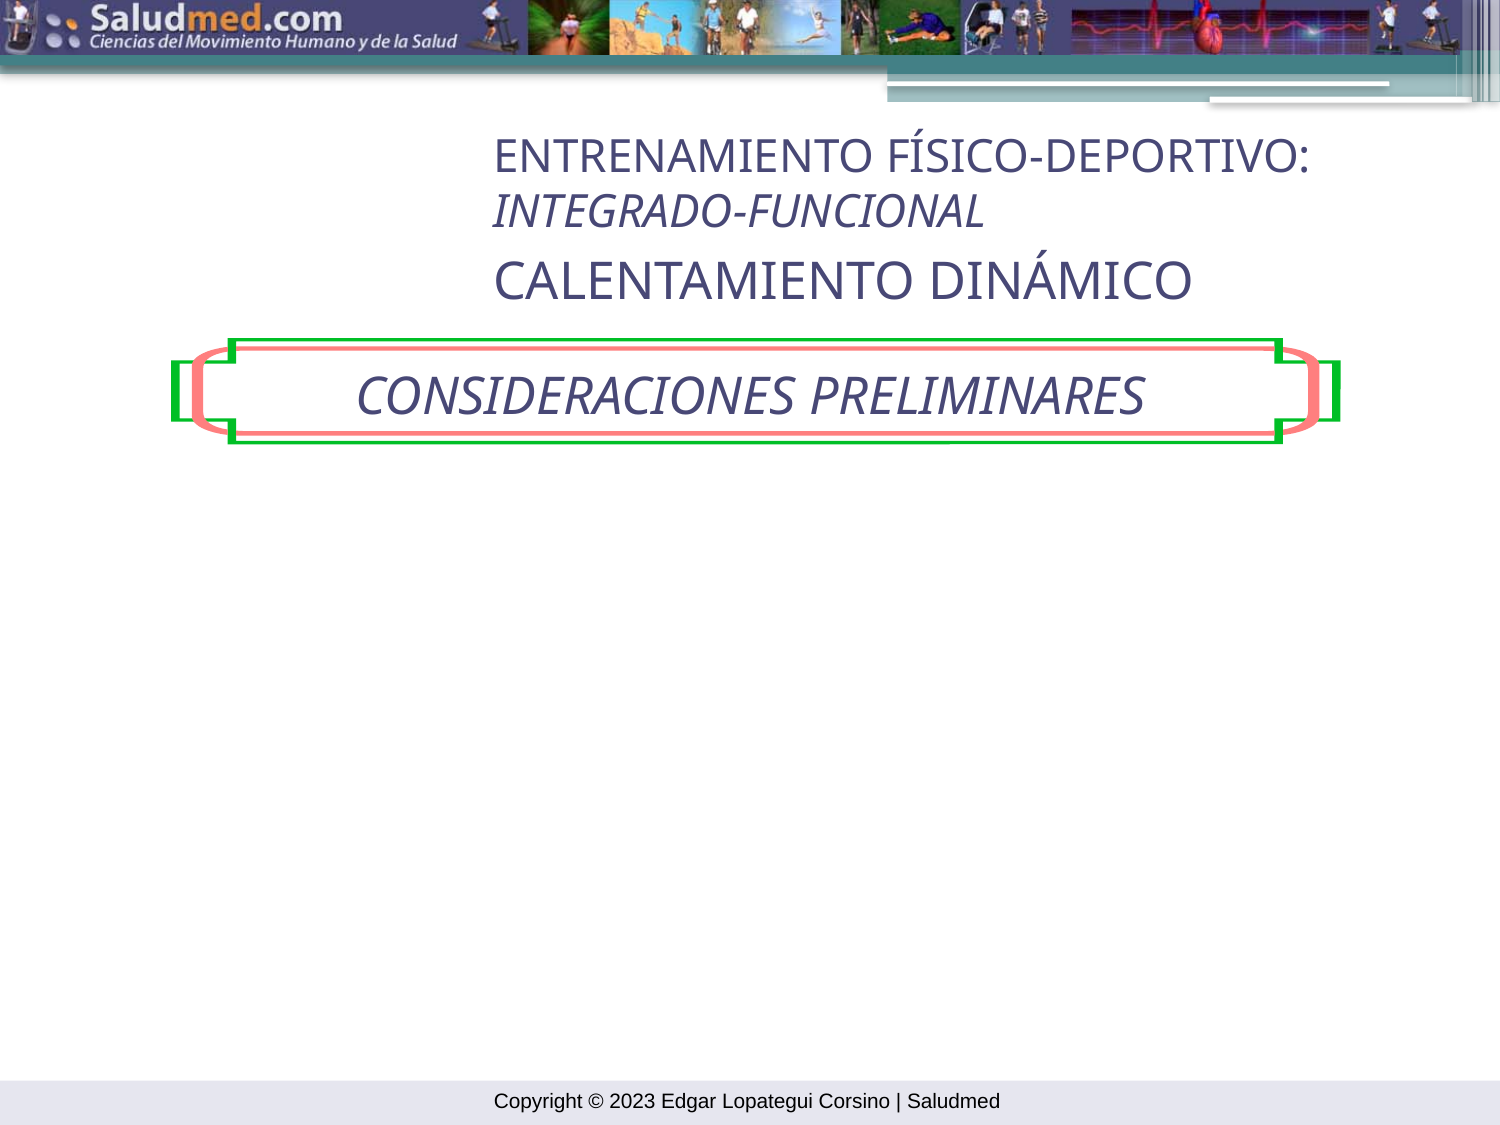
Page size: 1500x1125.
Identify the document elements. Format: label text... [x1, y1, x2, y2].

picture [170, 337, 1341, 445]
picture [0, 0, 1460, 55]
text_box CALENTAMIENTO DINÁMICO [478, 243, 1447, 315]
text_box ENTRENAMIENTO FÍSICO-DEPORTIVO: INTEGRADO-FUNCIONAL [478, 113, 1483, 250]
